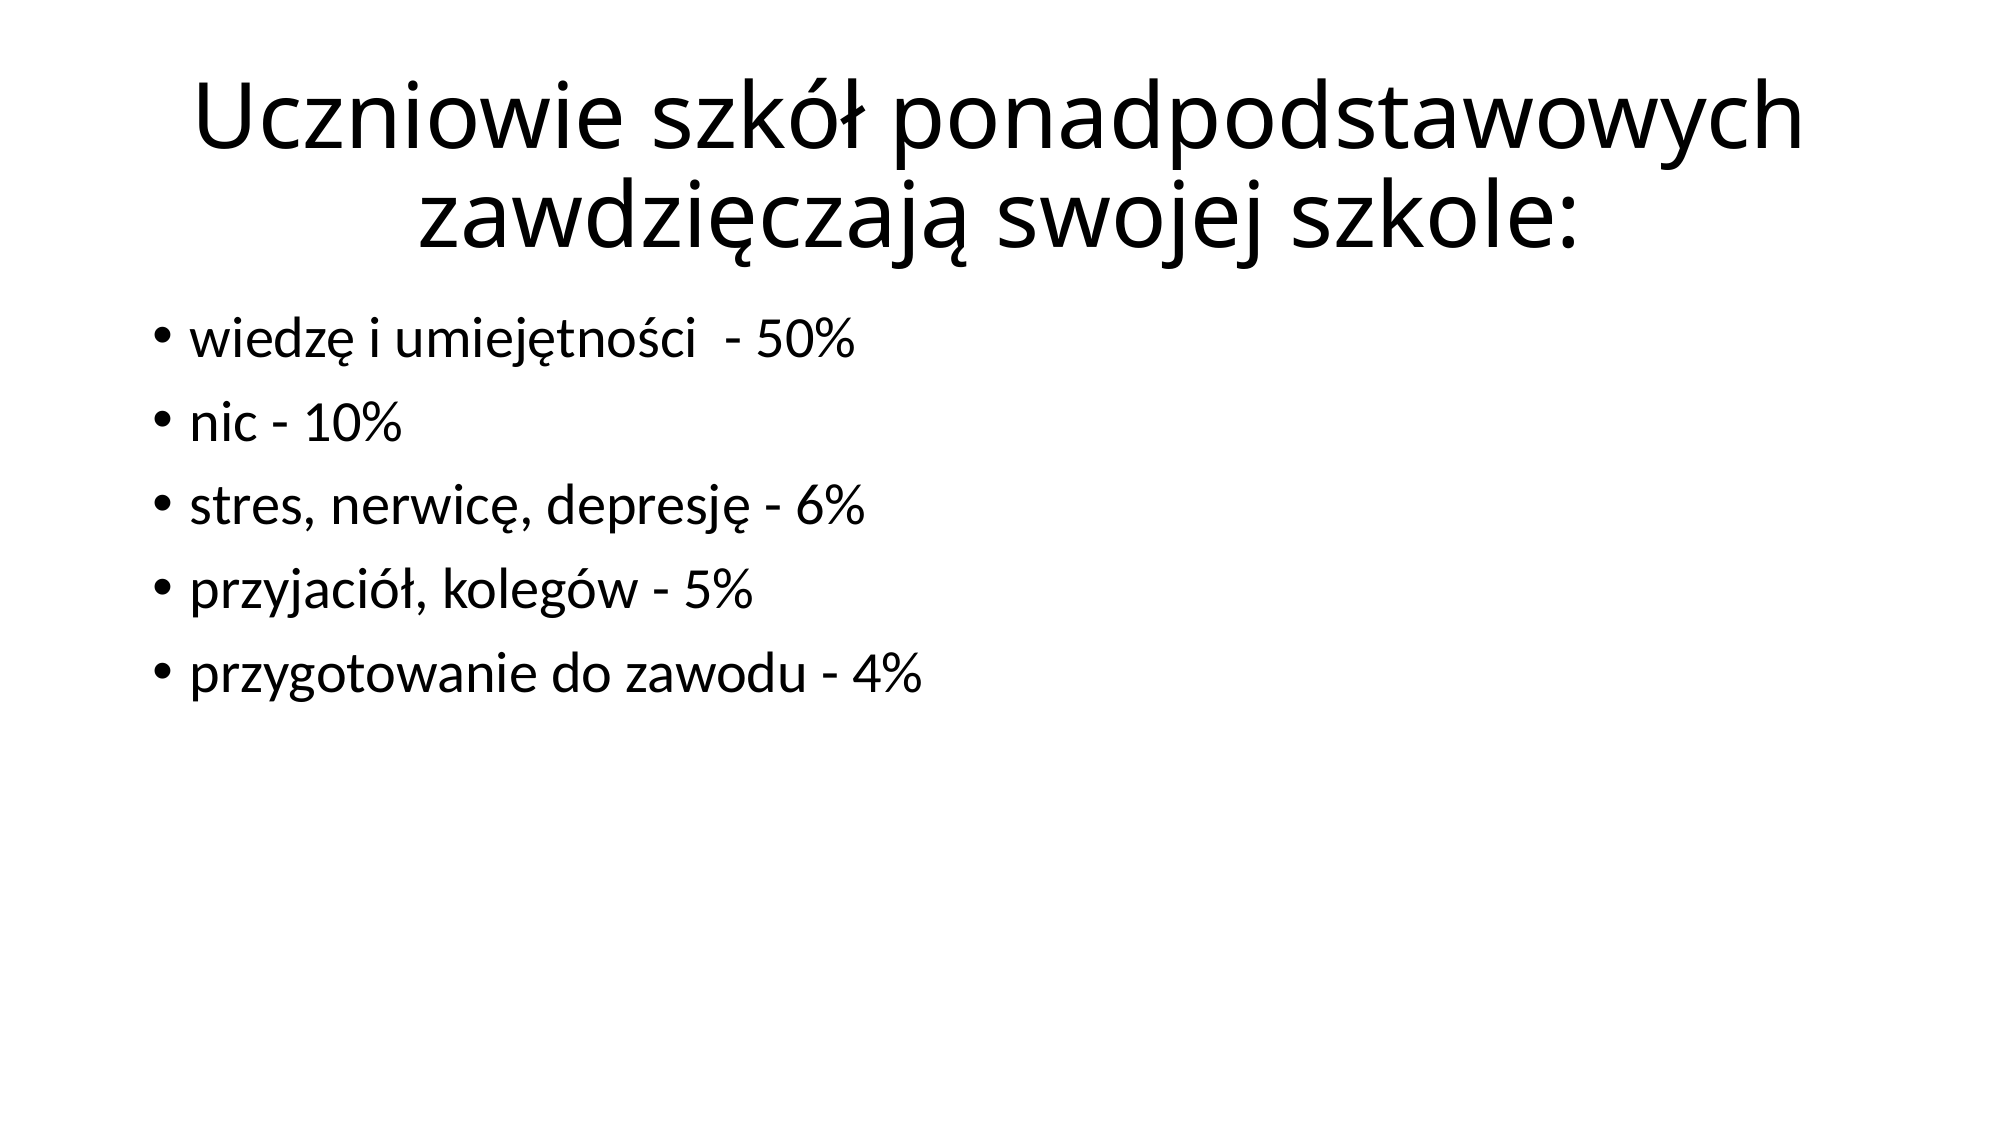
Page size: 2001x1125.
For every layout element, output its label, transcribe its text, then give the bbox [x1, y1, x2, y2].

title Uczniowie szkół ponadpodstawowych zawdzięczają swojej szkole: [137, 59, 1863, 278]
list wiedzę i umiejętności - 50% nic - 10% stres, nerwicę, depresję - 6% przyjaciół, kolegów - 5% przygotowanie do zawodu - 4% [137, 299, 1863, 1014]
